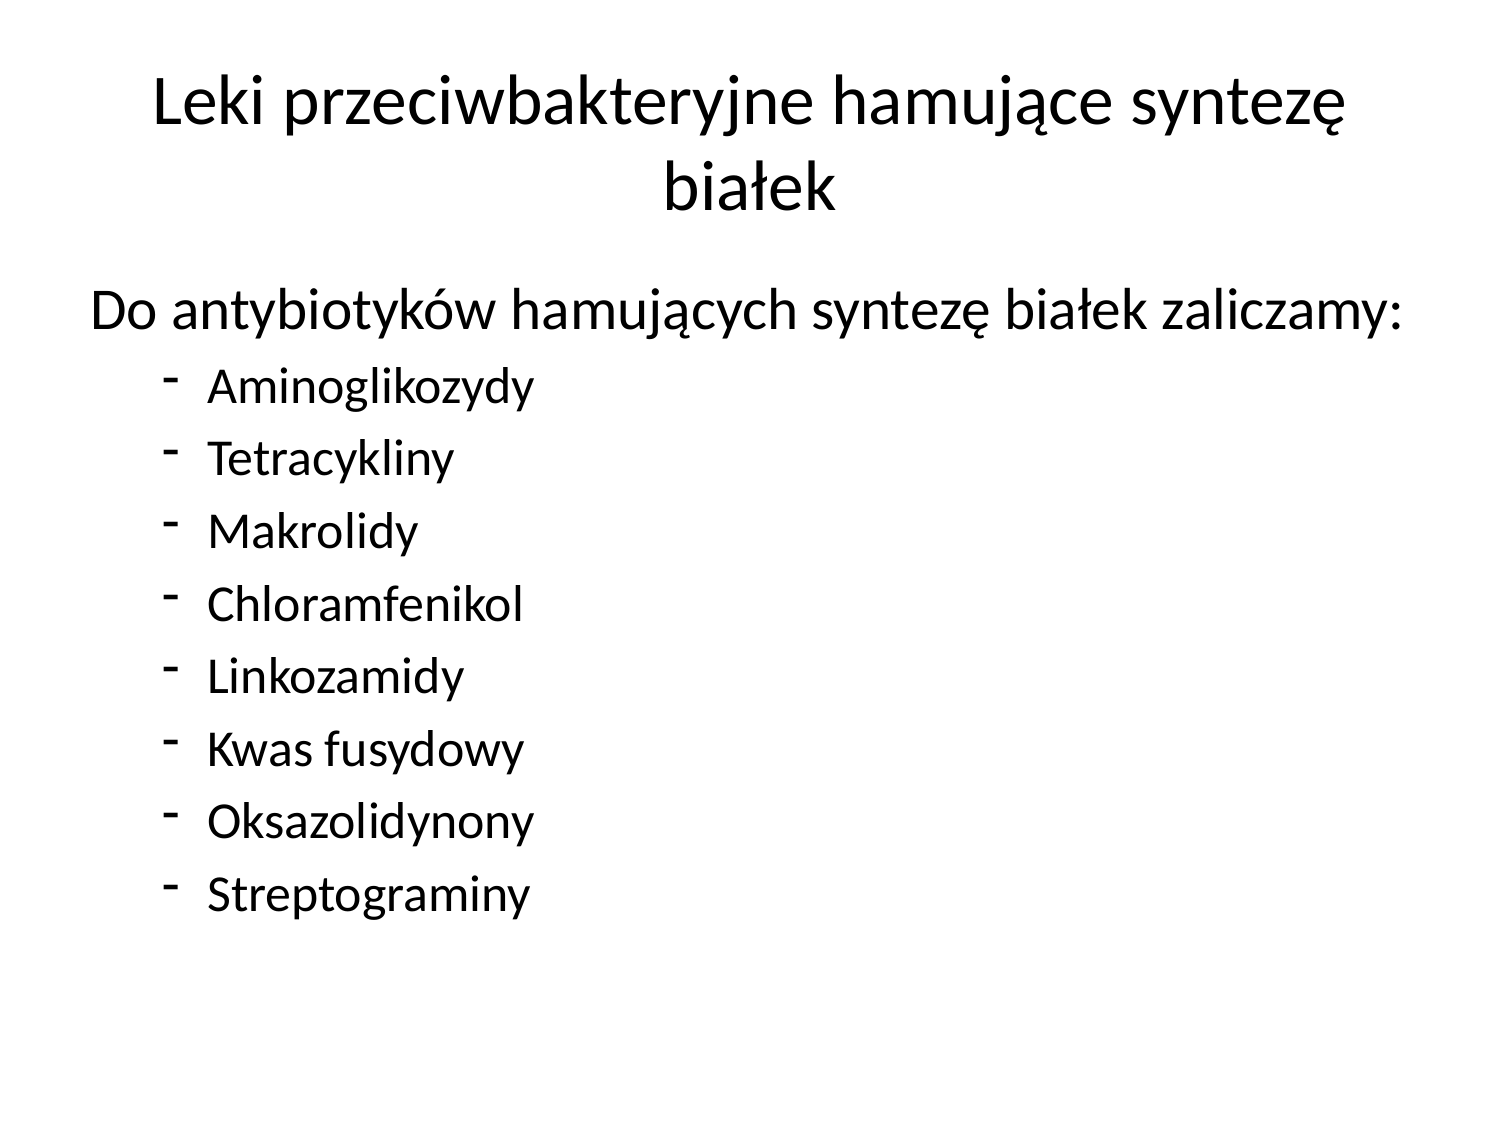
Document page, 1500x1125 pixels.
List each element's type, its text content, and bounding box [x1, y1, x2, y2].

title Leki przeciwbakteryjne hamujące syntezę białek [75, 45, 1425, 233]
list Do antybiotyków hamujących syntezę białek zaliczamy: Aminoglikozydy Tetracykliny Makrolidy Chloramfenikol Linkozamidy Kwas fusydowy Oksazolidynony Streptograminy [75, 262, 1425, 1005]
